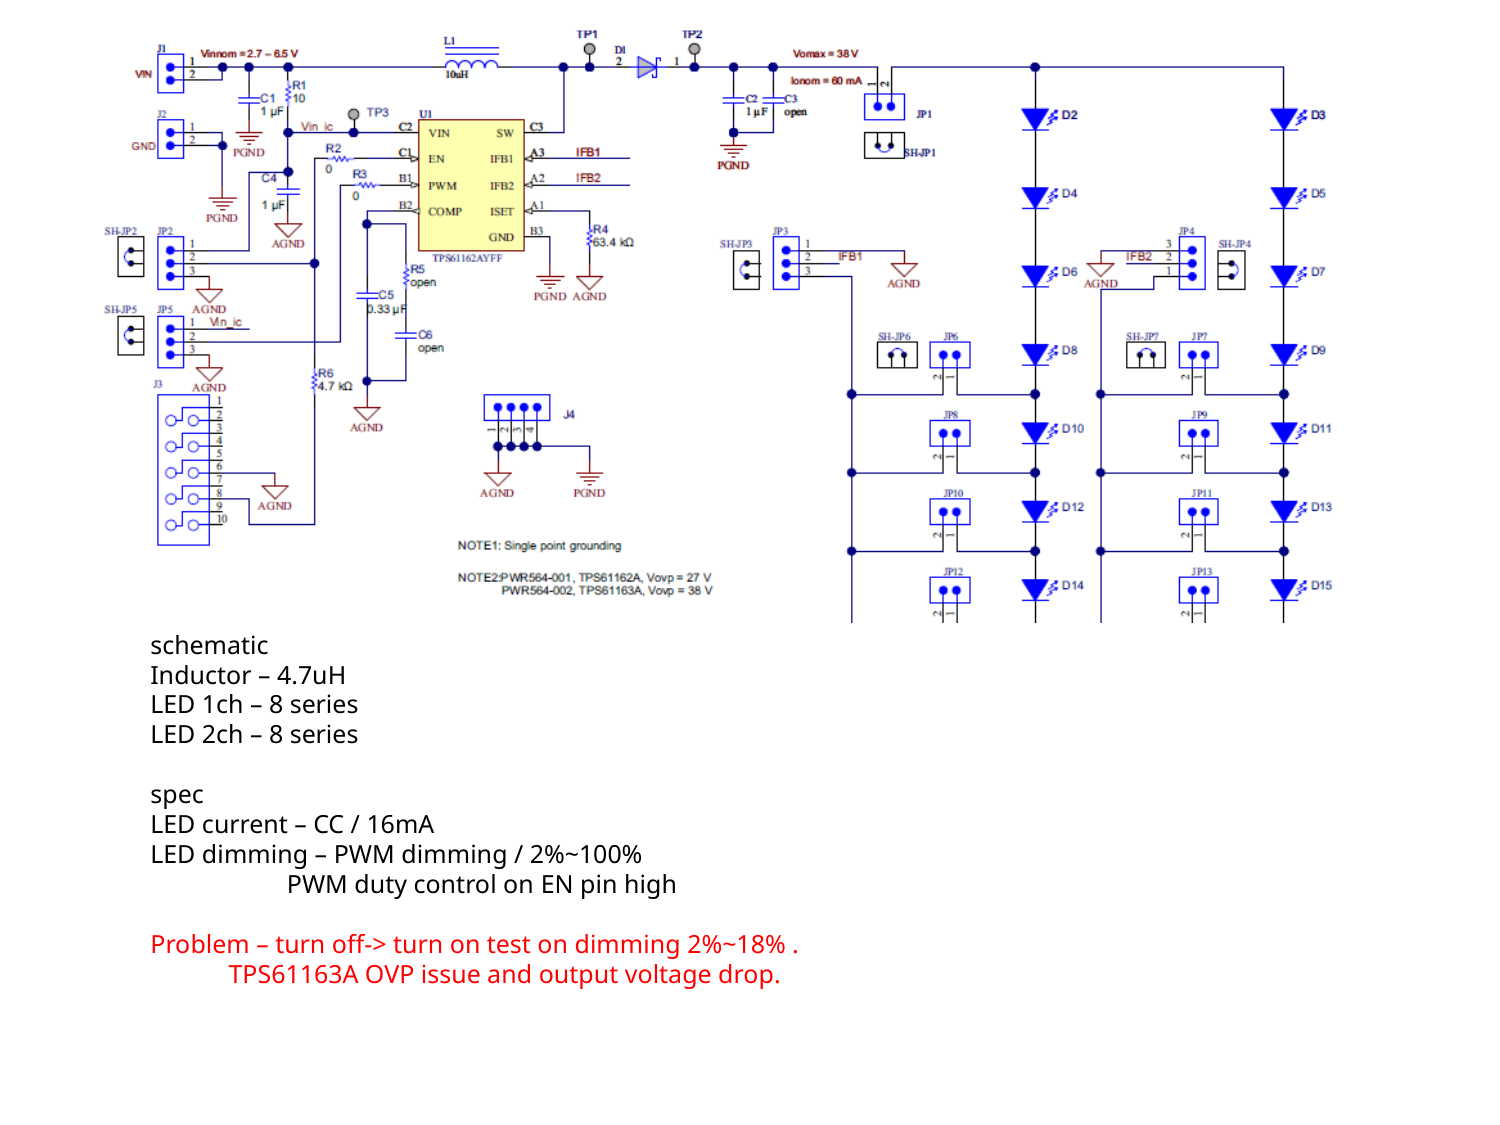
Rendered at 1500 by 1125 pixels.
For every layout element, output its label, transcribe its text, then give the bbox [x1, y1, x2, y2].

text_box schematic Inductor – 4.7uH LED 1ch – 8 series LED 2ch – 8 series spec LED current – CC / 16mA LED dimming – PWM dimming / 2%~100% PWM duty control on EN pin high Problem – turn off-> turn on test on dimming 2%~18% . TPS61163A OVP issue and output voltage drop. [135, 630, 1346, 996]
picture [88, 18, 1346, 623]
